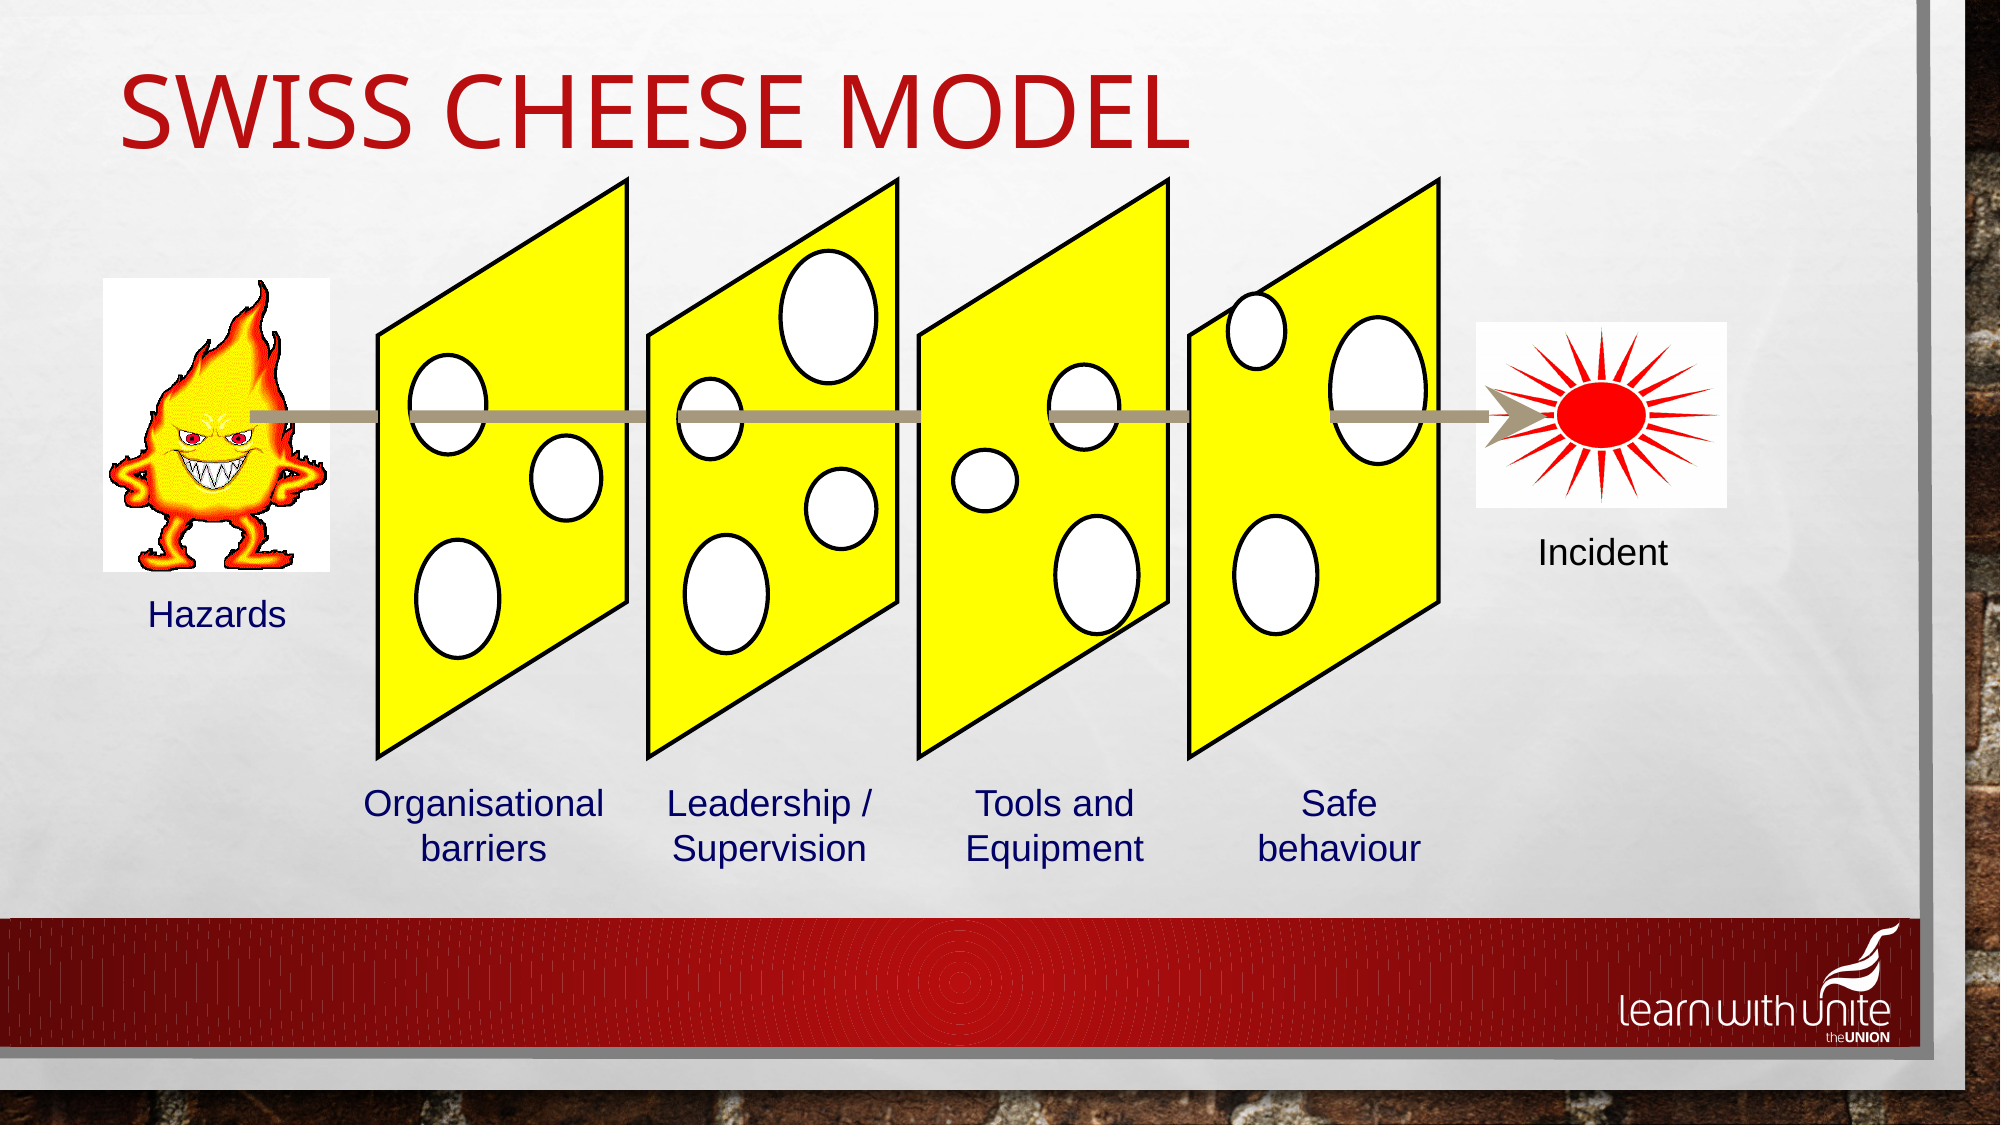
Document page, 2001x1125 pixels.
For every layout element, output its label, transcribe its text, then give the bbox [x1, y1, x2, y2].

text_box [102, 179, 1727, 890]
picture [0, 0, 2000, 1125]
text_box [134, 915, 1394, 977]
picture [1614, 913, 1906, 1061]
text_box Swiss Cheese Model [103, 59, 1397, 171]
